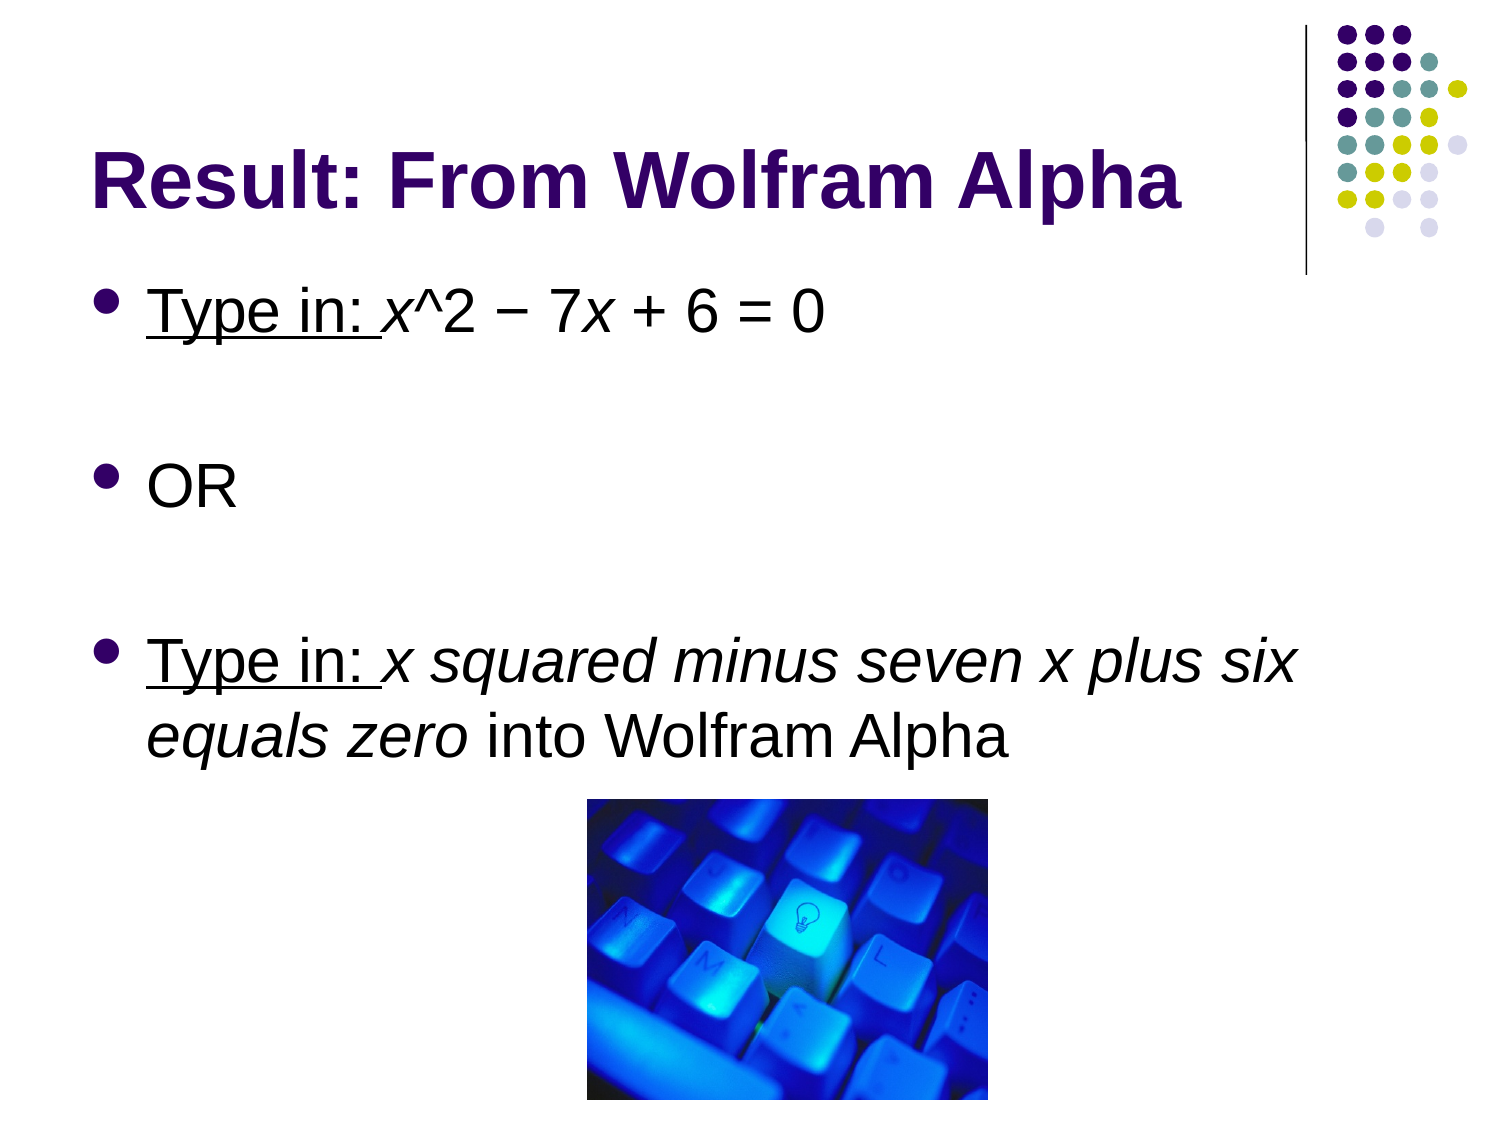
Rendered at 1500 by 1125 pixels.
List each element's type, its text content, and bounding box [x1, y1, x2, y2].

list Type in: x^2 − 7x + 6 = 0 OR Type in: x squared minus seven x plus six equals zero into Wolfram Alpha [74, 262, 1426, 951]
title Result: From Wolfram Alpha [74, 19, 1313, 233]
picture [587, 799, 988, 1101]
